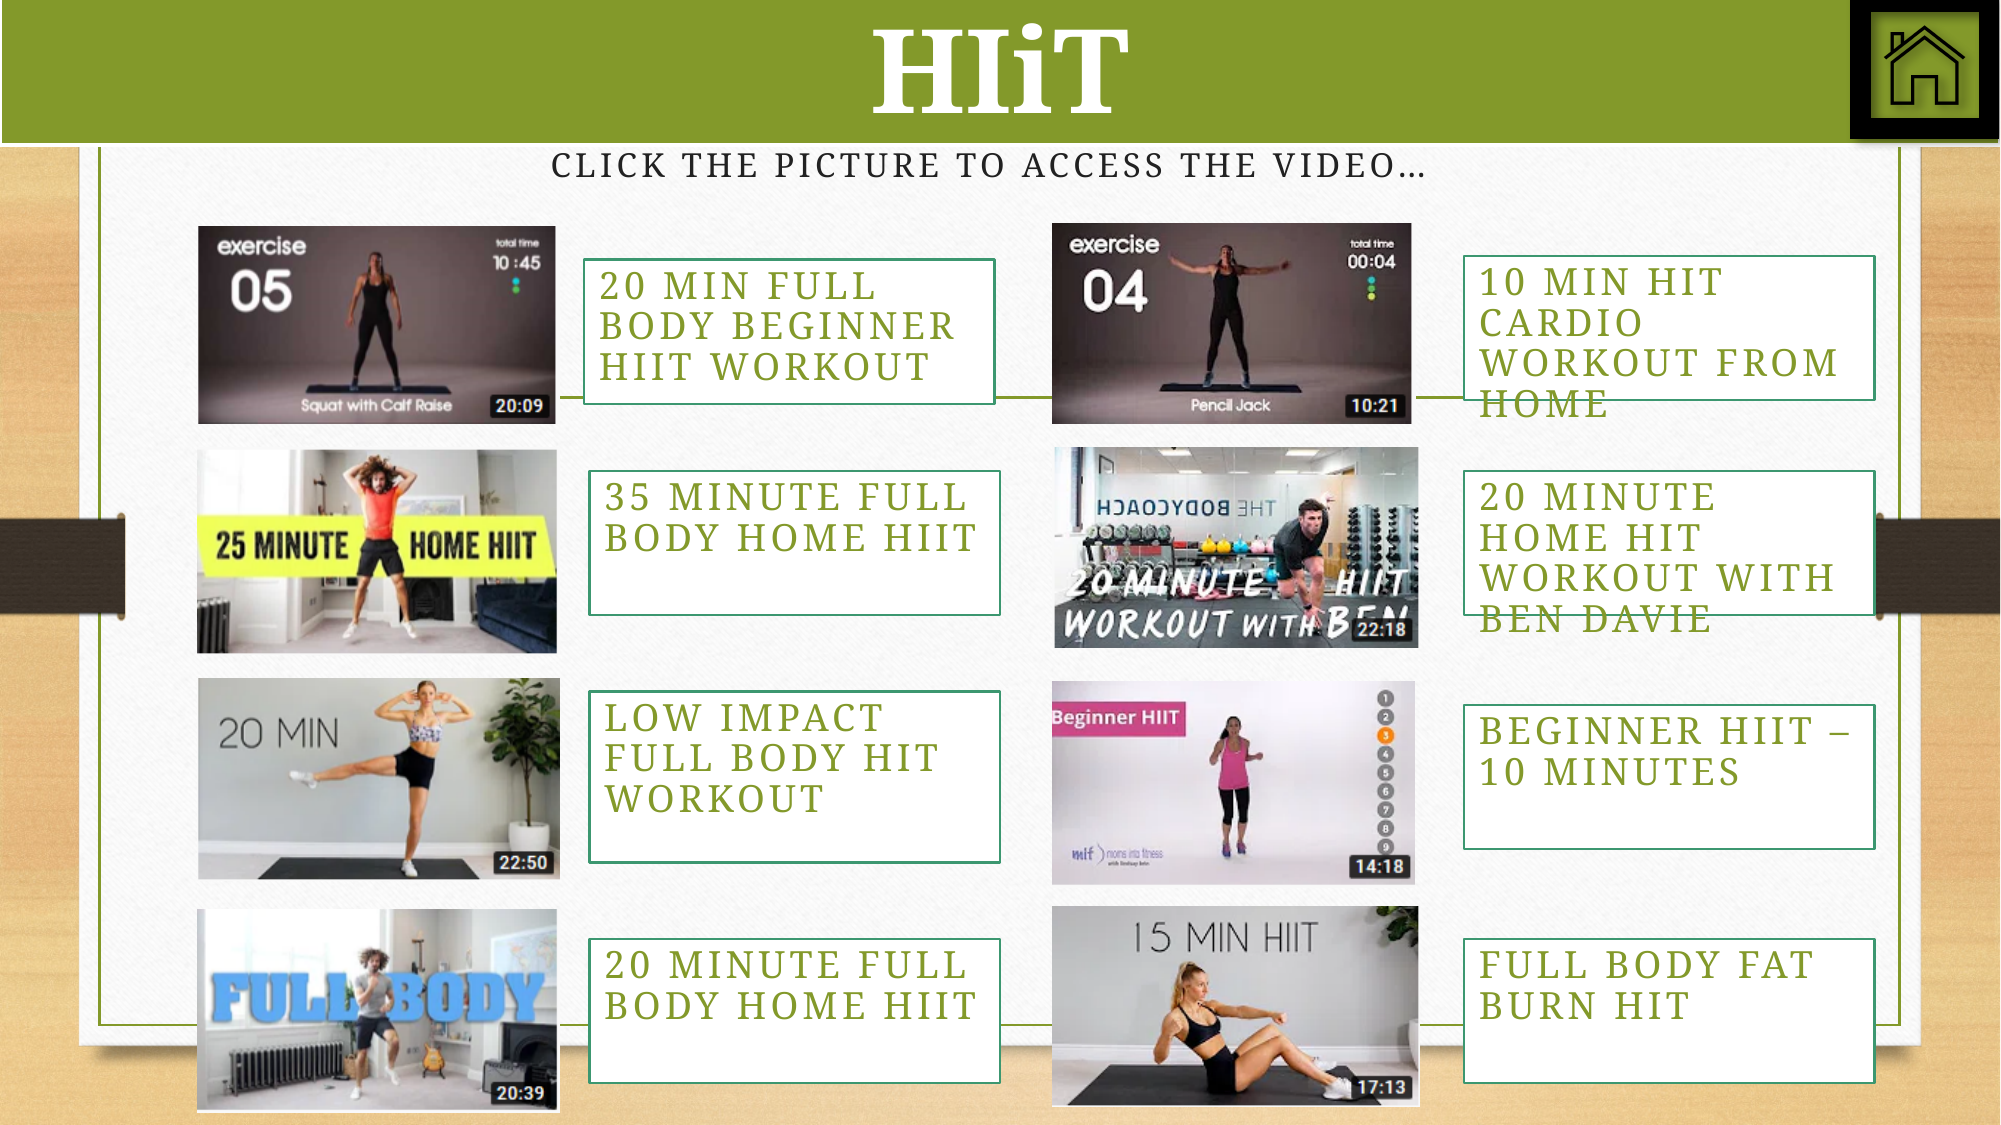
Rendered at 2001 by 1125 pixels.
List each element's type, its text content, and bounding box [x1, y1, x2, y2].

text_box Low impact Full body hit workout [588, 690, 1001, 864]
text_box 20 minute full body home hiit [588, 938, 1001, 1084]
text_box 10 min hit cardio workout from home [1463, 255, 1876, 401]
text_box 20 minute home hit workout with ben davie [1463, 470, 1876, 616]
picture [1870, 11, 1979, 119]
text_box Full body fat burn hit [1463, 938, 1876, 1084]
text_box 35 minute Full body home hiit [588, 470, 1001, 616]
text_box Beginner Hiit – 10 minutes [1463, 704, 1876, 850]
text_box 20 min full body beginner HIIT workout [583, 258, 996, 405]
text_box Click the picture to access the video… [535, 129, 1464, 366]
title HIiT [0, 0, 1854, 147]
picture [0, 0, 2001, 1125]
